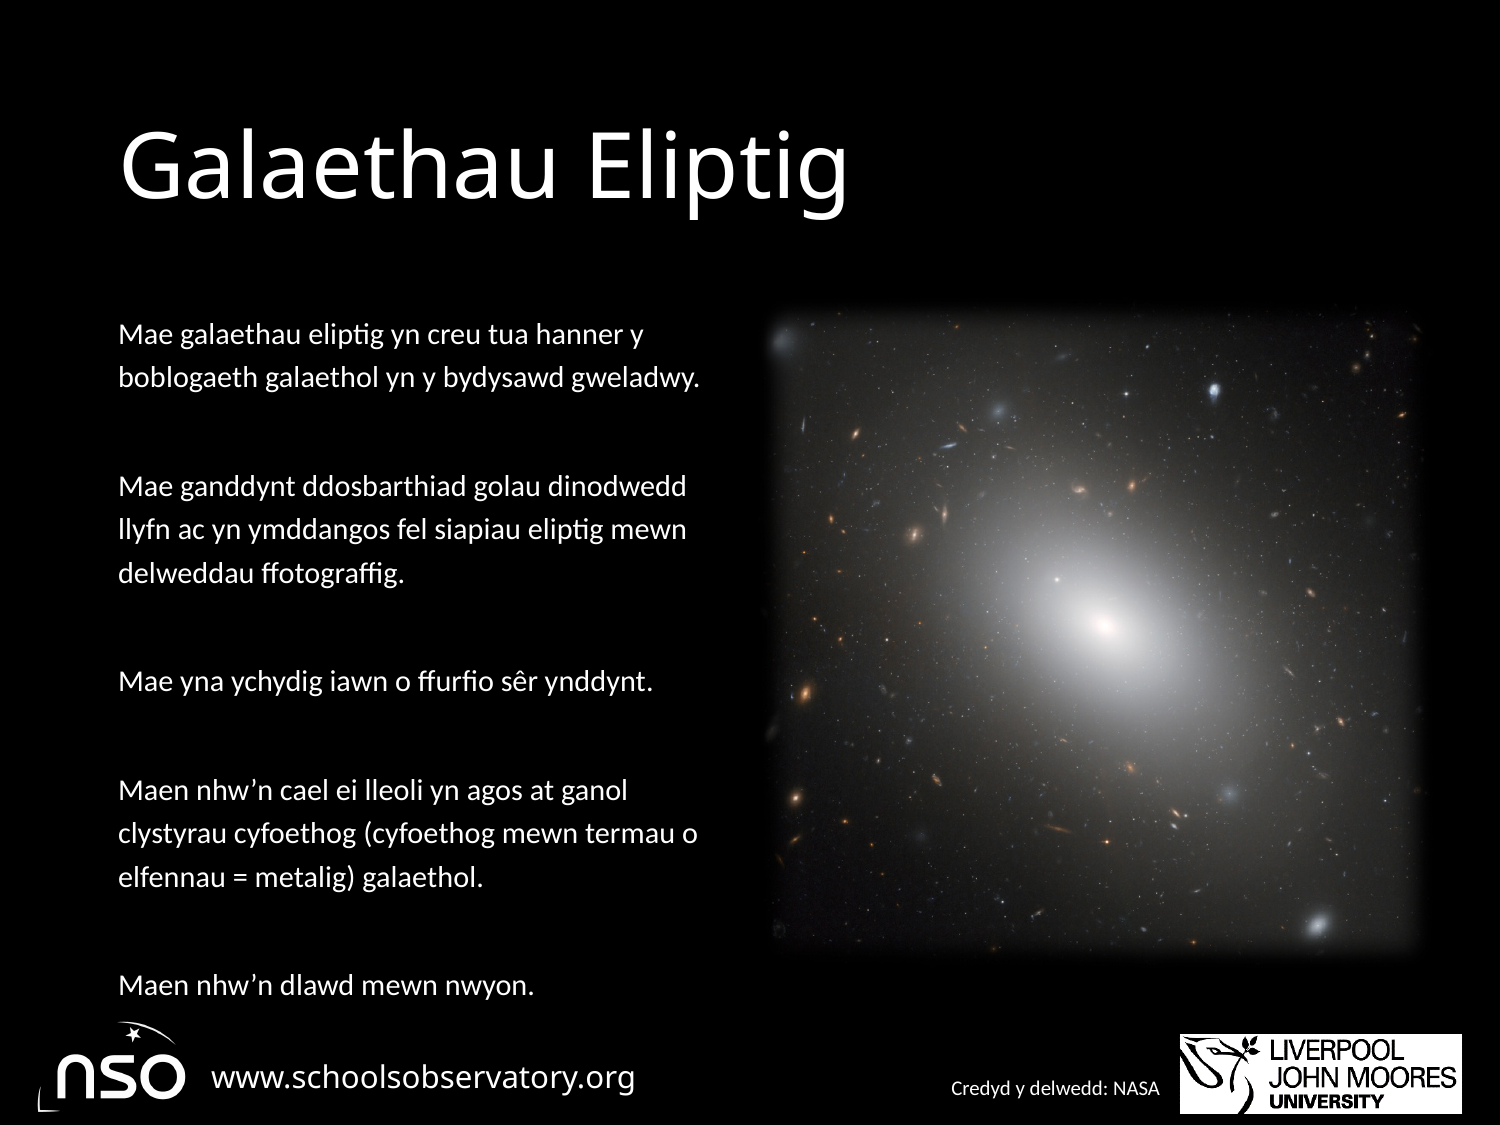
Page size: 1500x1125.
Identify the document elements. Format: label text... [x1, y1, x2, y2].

picture [1178, 1032, 1463, 1115]
text_box www.schoolsobservatory.org [207, 1054, 939, 1115]
picture [33, 1019, 207, 1115]
title Galaethau Eliptig [103, 59, 1397, 278]
list Mae galaethau eliptig yn creu tua hanner y boblogaeth galaethol yn y bydysawd gweladwy. Mae ganddynt ddosbarthiad golau dinodwedd llyfn ac yn ymddangos fel siapiau eliptig mewn delweddau ffotograffig. Mae yna ychydig iawn o ffurfio sêr ynddynt. Maen nhw’n cael ei lleoli yn agos at ganol clystyrau cyfoethog (cyfoethog mewn termau o elfennau = metalig) galaethol. Maen nhw’n dlawd mewn nwyon. [103, 299, 741, 1014]
picture [726, 273, 1454, 996]
text_box Credyd y delwedd: NASA [939, 1066, 1176, 1107]
